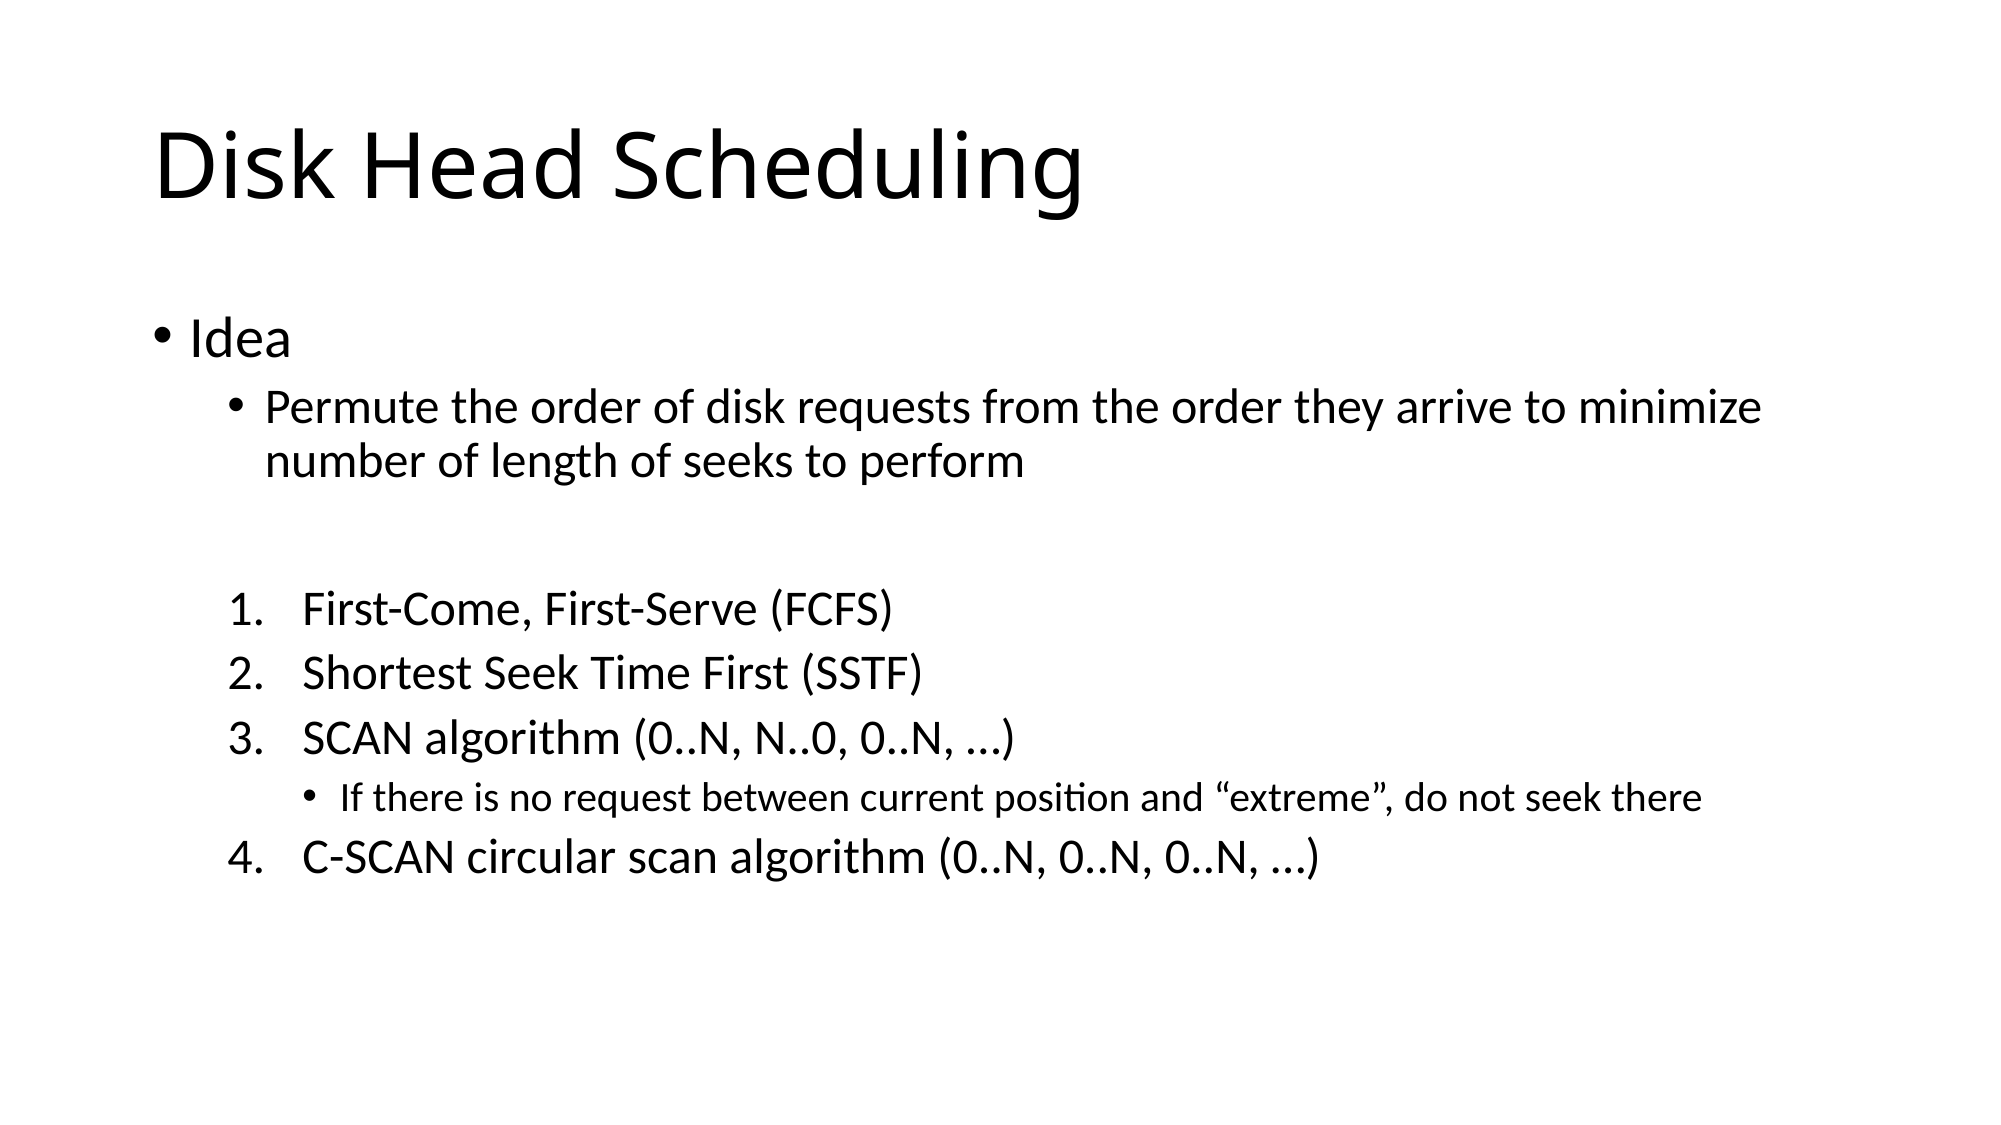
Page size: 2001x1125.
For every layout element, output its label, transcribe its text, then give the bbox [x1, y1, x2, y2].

list Idea Permute the order of disk requests from the order they arrive to minimize number of length of seeks to perform First-Come, First-Serve (FCFS) Shortest Seek Time First (SSTF) SCAN algorithm (0..N, N..0, 0..N, …) If there is no request between current position and “extreme”, do not seek there C-SCAN circular scan algorithm (0..N, 0..N, 0..N, …) [137, 299, 1863, 1014]
title Disk Head Scheduling [137, 59, 1863, 278]
